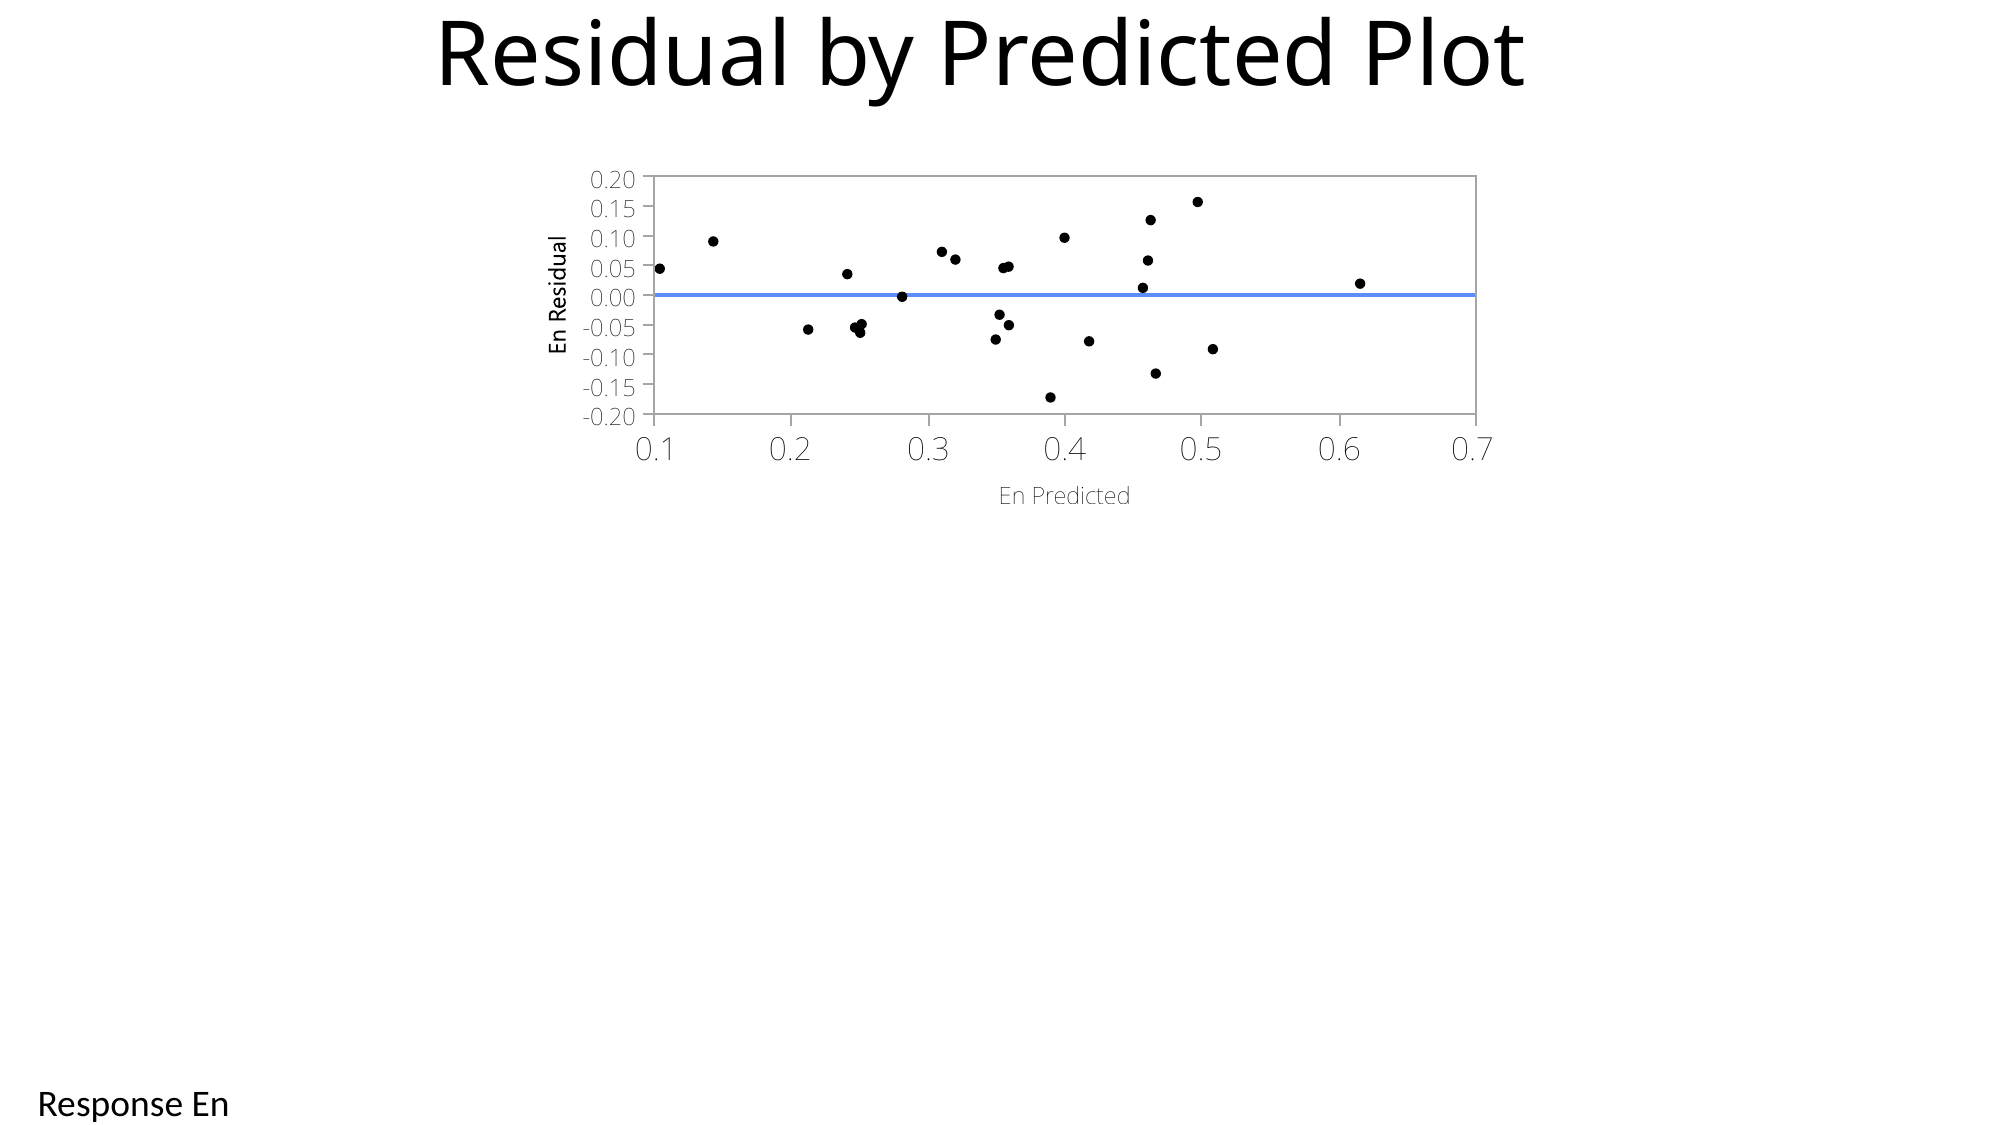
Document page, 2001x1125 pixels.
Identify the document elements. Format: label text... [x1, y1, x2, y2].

text_box Response En [37, 1079, 231, 1125]
picture [528, 158, 1510, 527]
title Residual by Predicted Plot [0, 0, 1963, 113]
